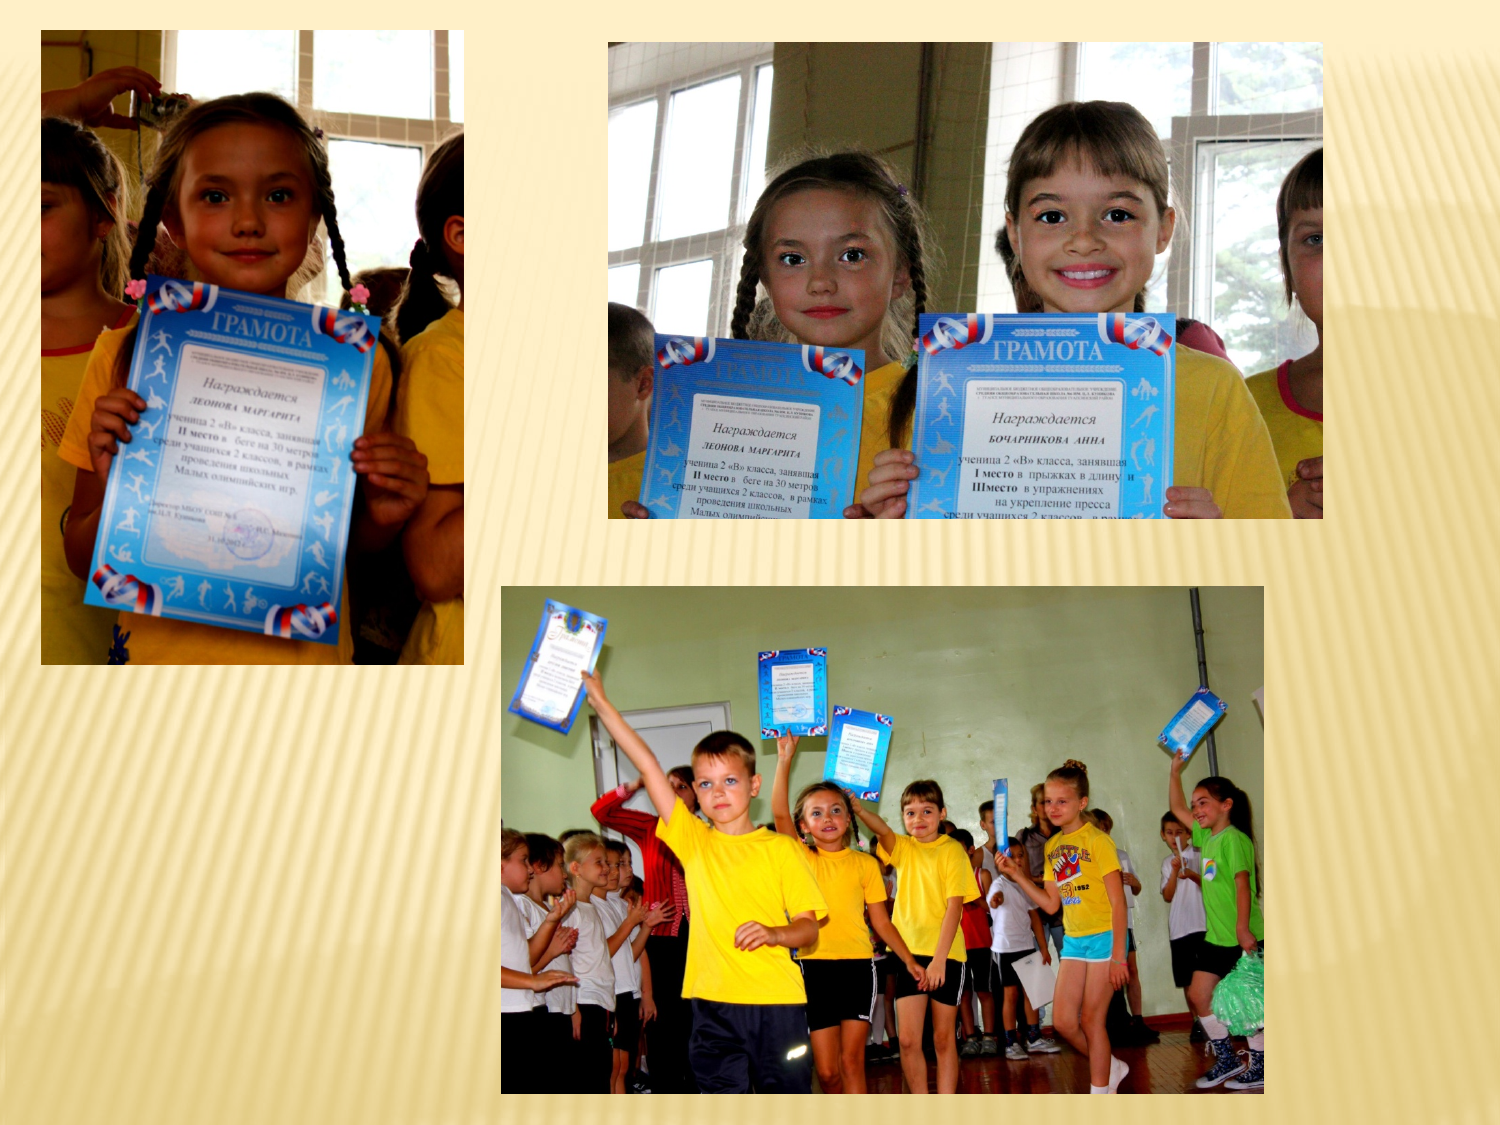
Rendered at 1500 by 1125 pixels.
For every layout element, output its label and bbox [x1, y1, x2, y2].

picture [501, 585, 1264, 1095]
picture [40, 30, 464, 665]
picture [607, 42, 1324, 520]
